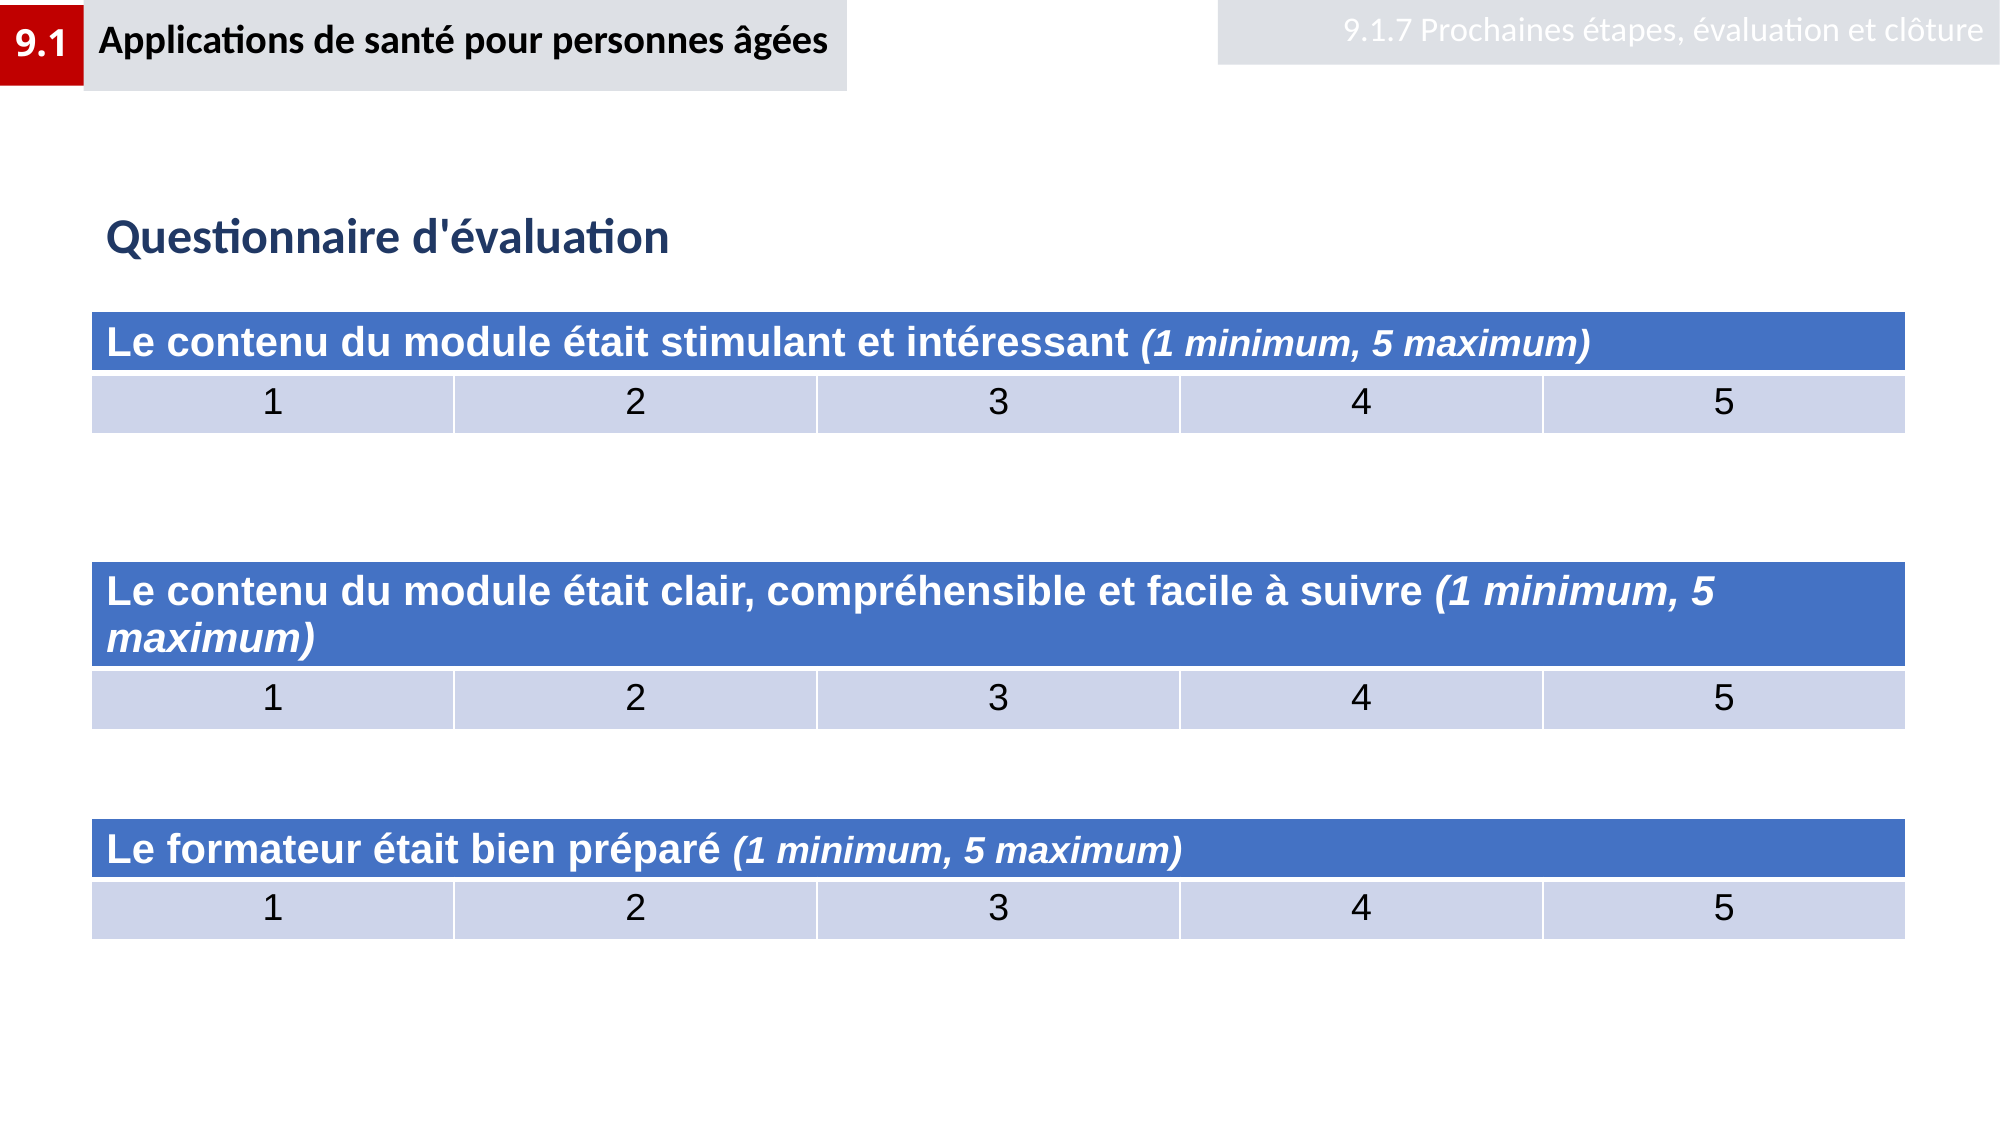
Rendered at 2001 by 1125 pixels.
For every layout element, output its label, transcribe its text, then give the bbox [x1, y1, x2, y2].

table_cell 2 [455, 671, 816, 729]
table_cell 3 [818, 376, 1179, 433]
text_box 9.1 [0, 11, 85, 80]
table_cell 1 [92, 882, 453, 939]
table_cell 4 [1181, 376, 1542, 433]
text_box [0, 80, 83, 86]
text_box Applications de santé pour personnes âgées [83, 0, 847, 91]
table_header Le contenu du module était stimulant et intéressant (1 minimum, 5 maximum) [92, 312, 1905, 370]
table_cell 2 [455, 376, 816, 433]
table_cell 3 [818, 671, 1179, 729]
text_box [0, 5, 83, 11]
table_cell 5 [1544, 671, 1905, 729]
text_box 9.1.7 Prochaines étapes, évaluation et clôture [1217, 0, 2000, 65]
table_header Le formateur était bien préparé (1 minimum, 5 maximum) [92, 819, 1905, 877]
title Questionnaire d'évaluation [91, 177, 1906, 297]
table_header Le contenu du module était clair, compréhensible et facile à suivre (1 minimum, 5 maximum) [92, 562, 1905, 666]
table_cell 4 [1181, 671, 1542, 729]
table_cell 2 [455, 882, 816, 939]
table_cell 4 [1181, 882, 1542, 939]
table_cell 1 [92, 671, 453, 729]
table_cell 5 [1544, 882, 1905, 939]
table_cell 3 [818, 882, 1179, 939]
table_cell 1 [92, 376, 453, 433]
table_cell 5 [1544, 376, 1905, 433]
